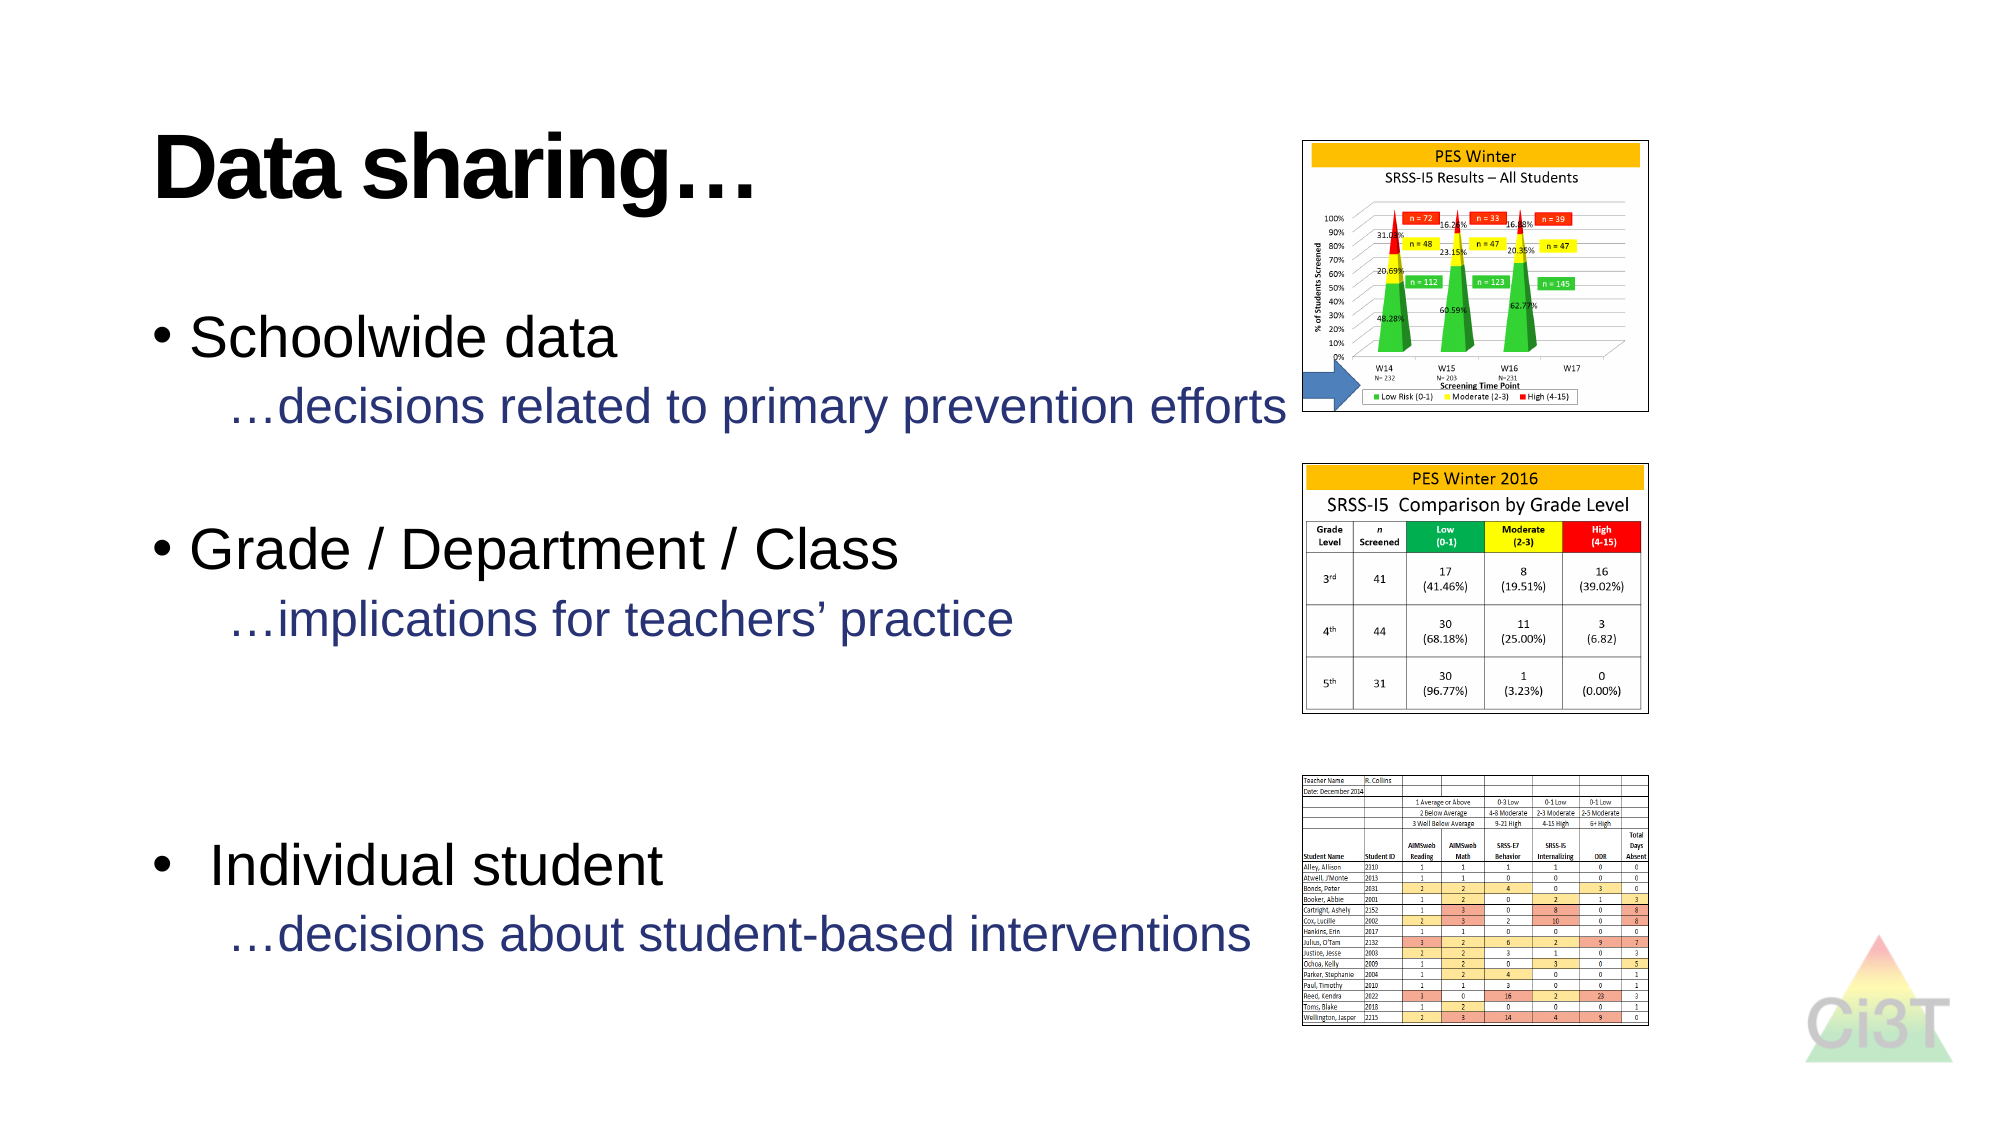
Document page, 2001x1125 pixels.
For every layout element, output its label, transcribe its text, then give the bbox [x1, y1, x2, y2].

picture [1302, 463, 1649, 714]
picture [1302, 140, 1649, 412]
picture [1302, 775, 1649, 1026]
text_box n = 321 [1783, 920, 1970, 1064]
list Schoolwide data …decisions related to primary prevention efforts Grade / Department / Class …implications for teachers’ practice Individual student …decisions about student-based interventions [137, 299, 1863, 1014]
title Data sharing… [137, 59, 1863, 278]
